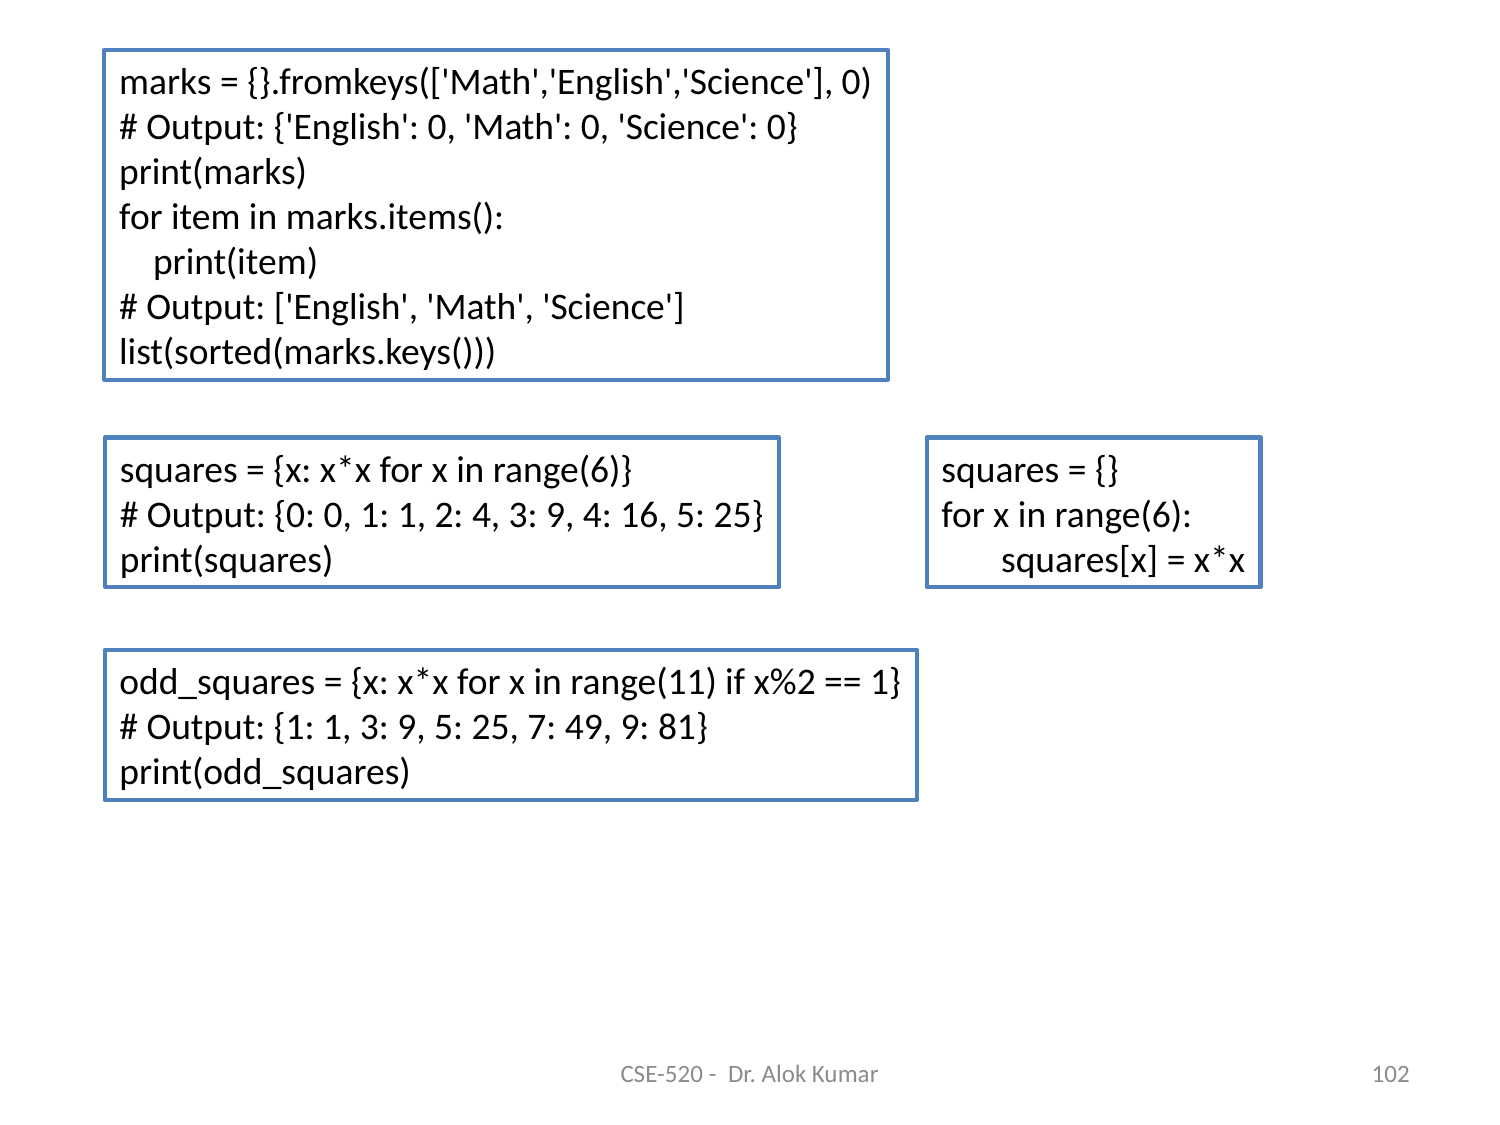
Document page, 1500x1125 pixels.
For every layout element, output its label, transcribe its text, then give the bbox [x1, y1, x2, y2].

text_box odd_squares = {x: x*x for x in range(11) if x%2 == 1} # Output: {1: 1, 3: 9, 5: 25, 7: 49, 9: 81} print(odd_squares) [103, 648, 919, 802]
text_box squares = {} for x in range(6): squares[x] = x*x [925, 435, 1263, 589]
slide_number 102 [1074, 1042, 1425, 1103]
text_box squares = {x: x*x for x in range(6)} # Output: {0: 0, 1: 1, 2: 4, 3: 9, 4: 16, 5: 25} print(squares) [103, 435, 781, 589]
footer CSE-520 - Dr. Alok Kumar [512, 1042, 988, 1103]
text_box marks = {}.fromkeys(['Math','English','Science'], 0) # Output: {'English': 0, 'Math': 0, 'Science': 0} print(marks) for item in marks.items(): print(item) # Output: ['English', 'Math', 'Science'] list(sorted(marks.keys())) [102, 48, 890, 382]
